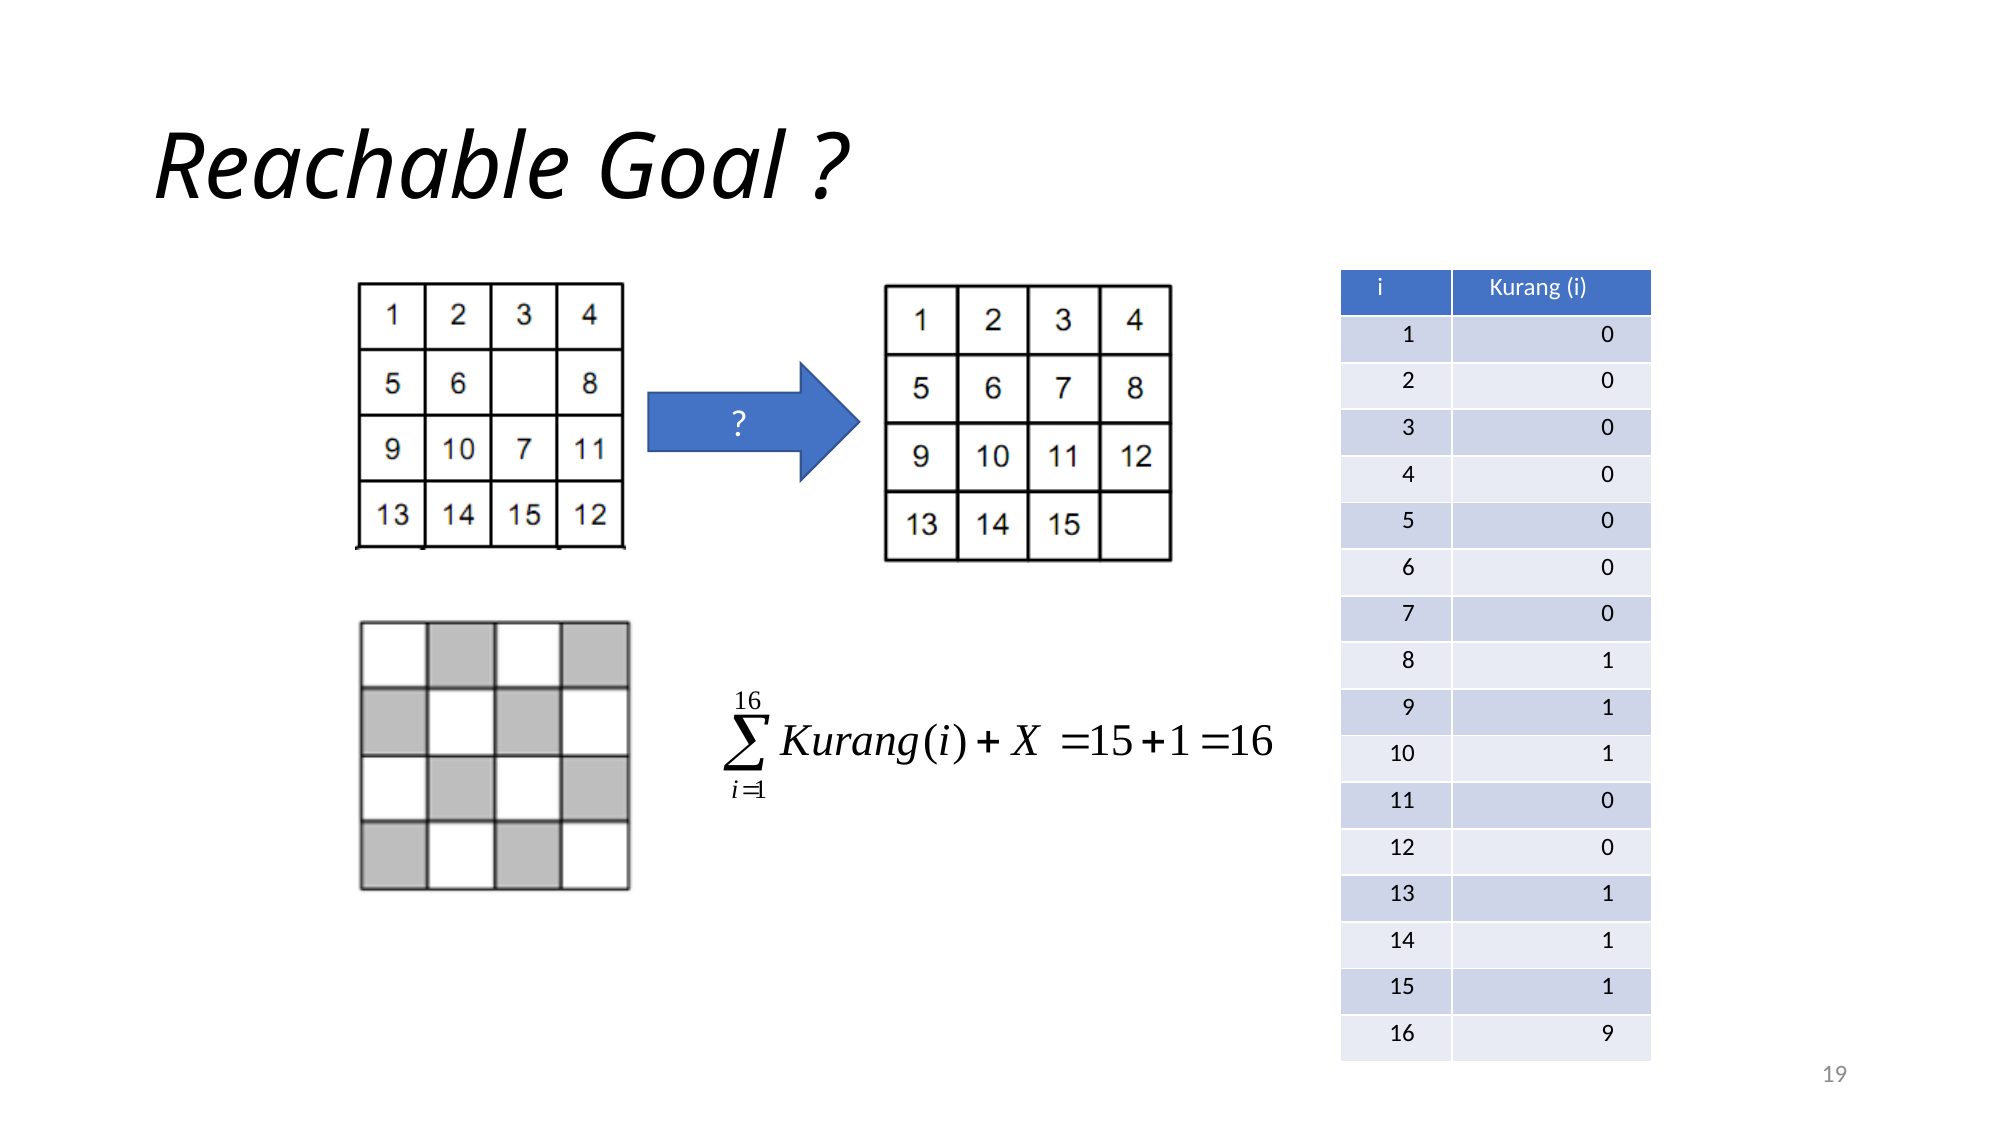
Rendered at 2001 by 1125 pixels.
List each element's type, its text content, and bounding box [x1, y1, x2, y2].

table_cell 15 [1341, 969, 1451, 1014]
table_cell 7 [1341, 597, 1451, 641]
table_cell 1 [1453, 690, 1651, 735]
picture [343, 599, 649, 917]
picture [355, 281, 626, 550]
picture [882, 281, 1174, 563]
table_cell 3 [1341, 410, 1451, 455]
table_cell 0 [1453, 597, 1651, 641]
table_cell 0 [1453, 830, 1651, 874]
table_cell 0 [1453, 317, 1651, 362]
table_cell 0 [1453, 550, 1651, 595]
table_cell 4 [1341, 457, 1451, 502]
table_cell 1 [1341, 317, 1451, 362]
table_cell 2 [1341, 364, 1451, 408]
table_cell 1 [1453, 923, 1651, 968]
table_cell 0 [1453, 783, 1651, 828]
table_cell 5 [1341, 503, 1451, 548]
table_cell 0 [1453, 410, 1651, 455]
table_cell 1 [1453, 736, 1651, 781]
table_cell 0 [1453, 503, 1651, 548]
table_cell 6 [1341, 550, 1451, 595]
table_cell 10 [1341, 736, 1451, 781]
table_cell 0 [1453, 457, 1651, 502]
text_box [717, 679, 1283, 809]
table_cell 16 [1341, 1016, 1451, 1061]
table_cell 0 [1453, 364, 1651, 408]
table_cell 11 [1341, 783, 1451, 828]
table_header Kurang (i) [1453, 270, 1651, 315]
table_cell 1 [1453, 643, 1651, 688]
table_header i [1341, 270, 1451, 315]
slide_number 19 [1412, 1042, 1863, 1103]
table_cell 14 [1341, 923, 1451, 968]
table_cell 9 [1453, 1016, 1651, 1042]
table_cell 12 [1341, 830, 1451, 874]
table_cell 9 [1341, 690, 1451, 735]
table_cell 8 [1341, 643, 1451, 688]
title Reachable Goal ? [137, 59, 1863, 278]
table_cell 1 [1453, 969, 1651, 1014]
text_box ? [647, 360, 861, 483]
table_cell 13 [1341, 876, 1451, 921]
table_cell 1 [1453, 876, 1651, 921]
